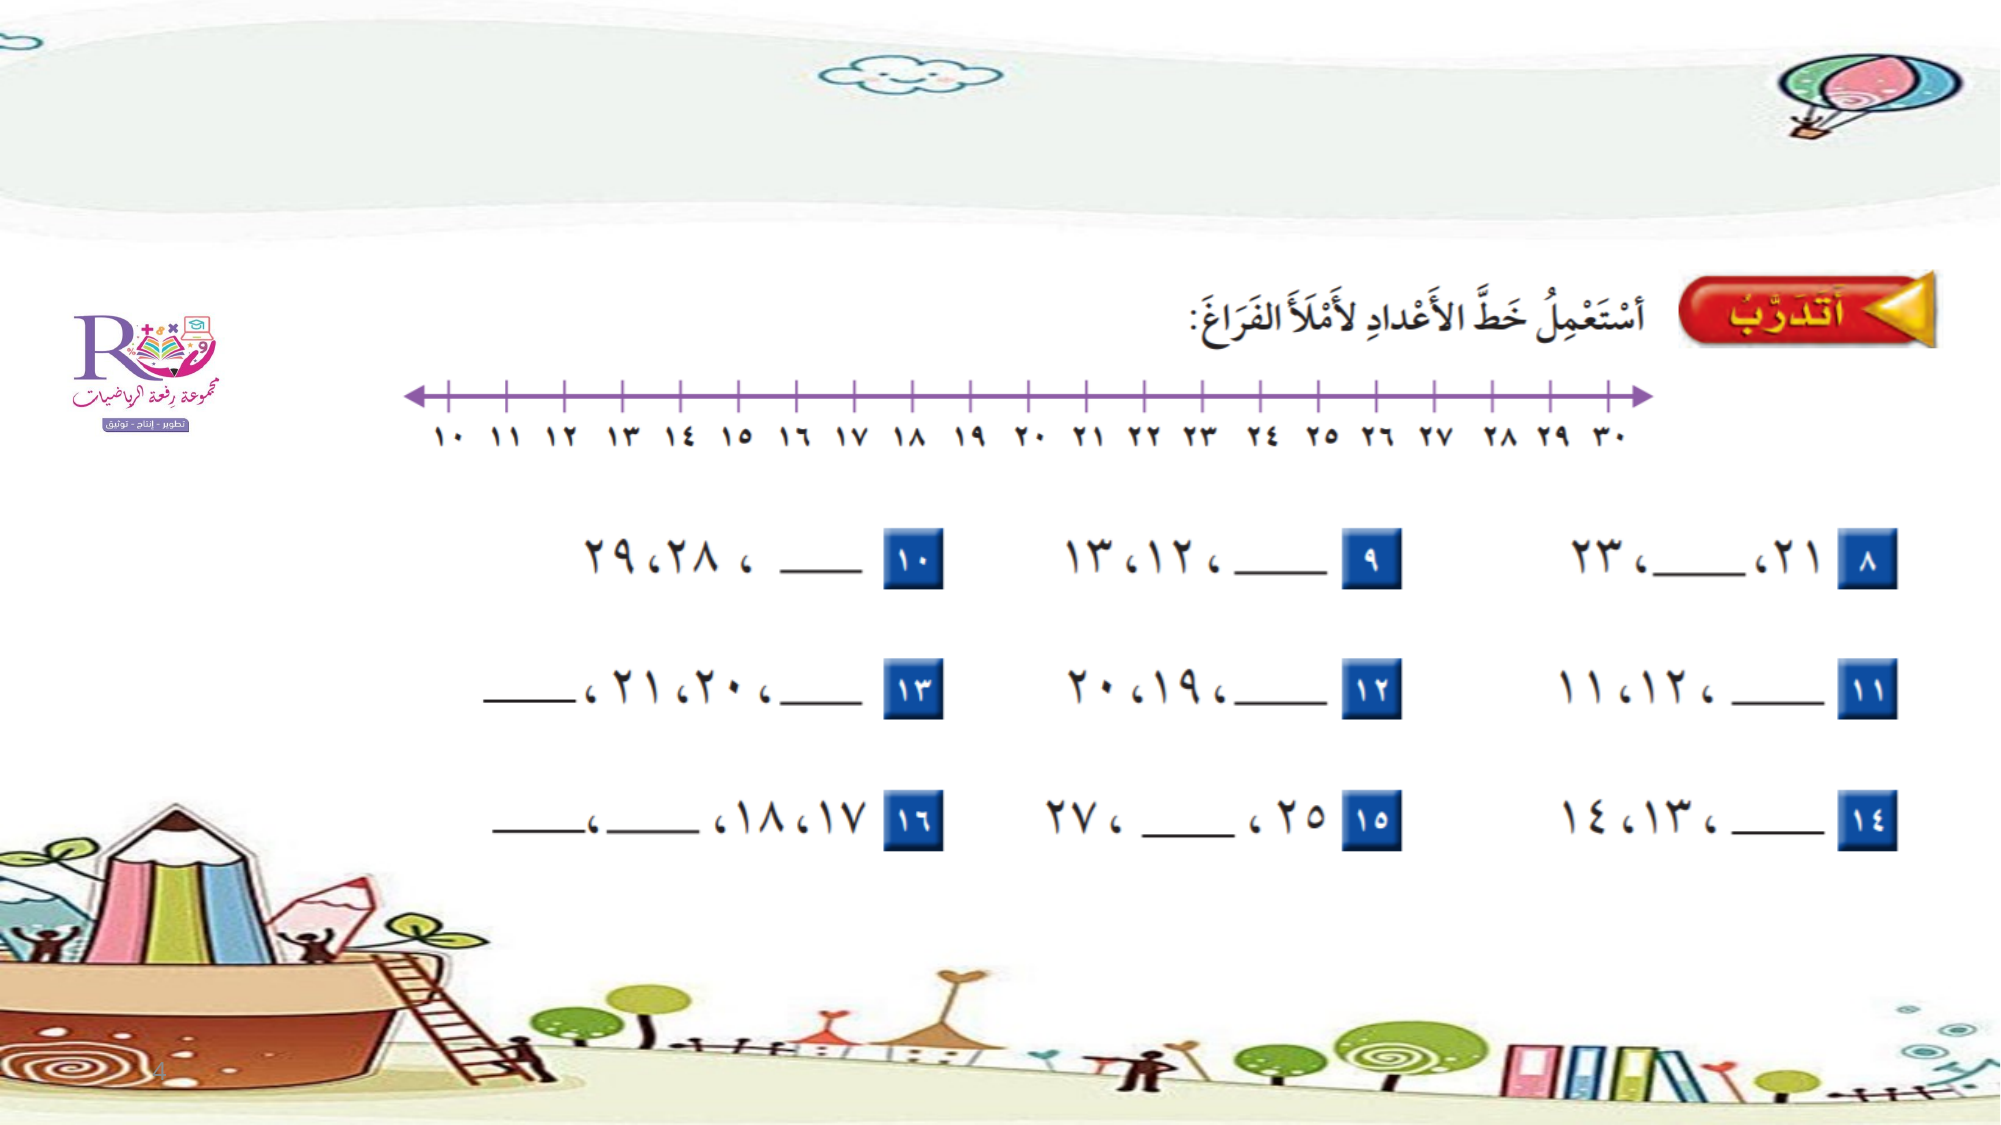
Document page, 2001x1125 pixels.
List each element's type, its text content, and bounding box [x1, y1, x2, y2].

slide_number 4 [137, 1042, 588, 1103]
picture [0, 0, 2001, 1125]
